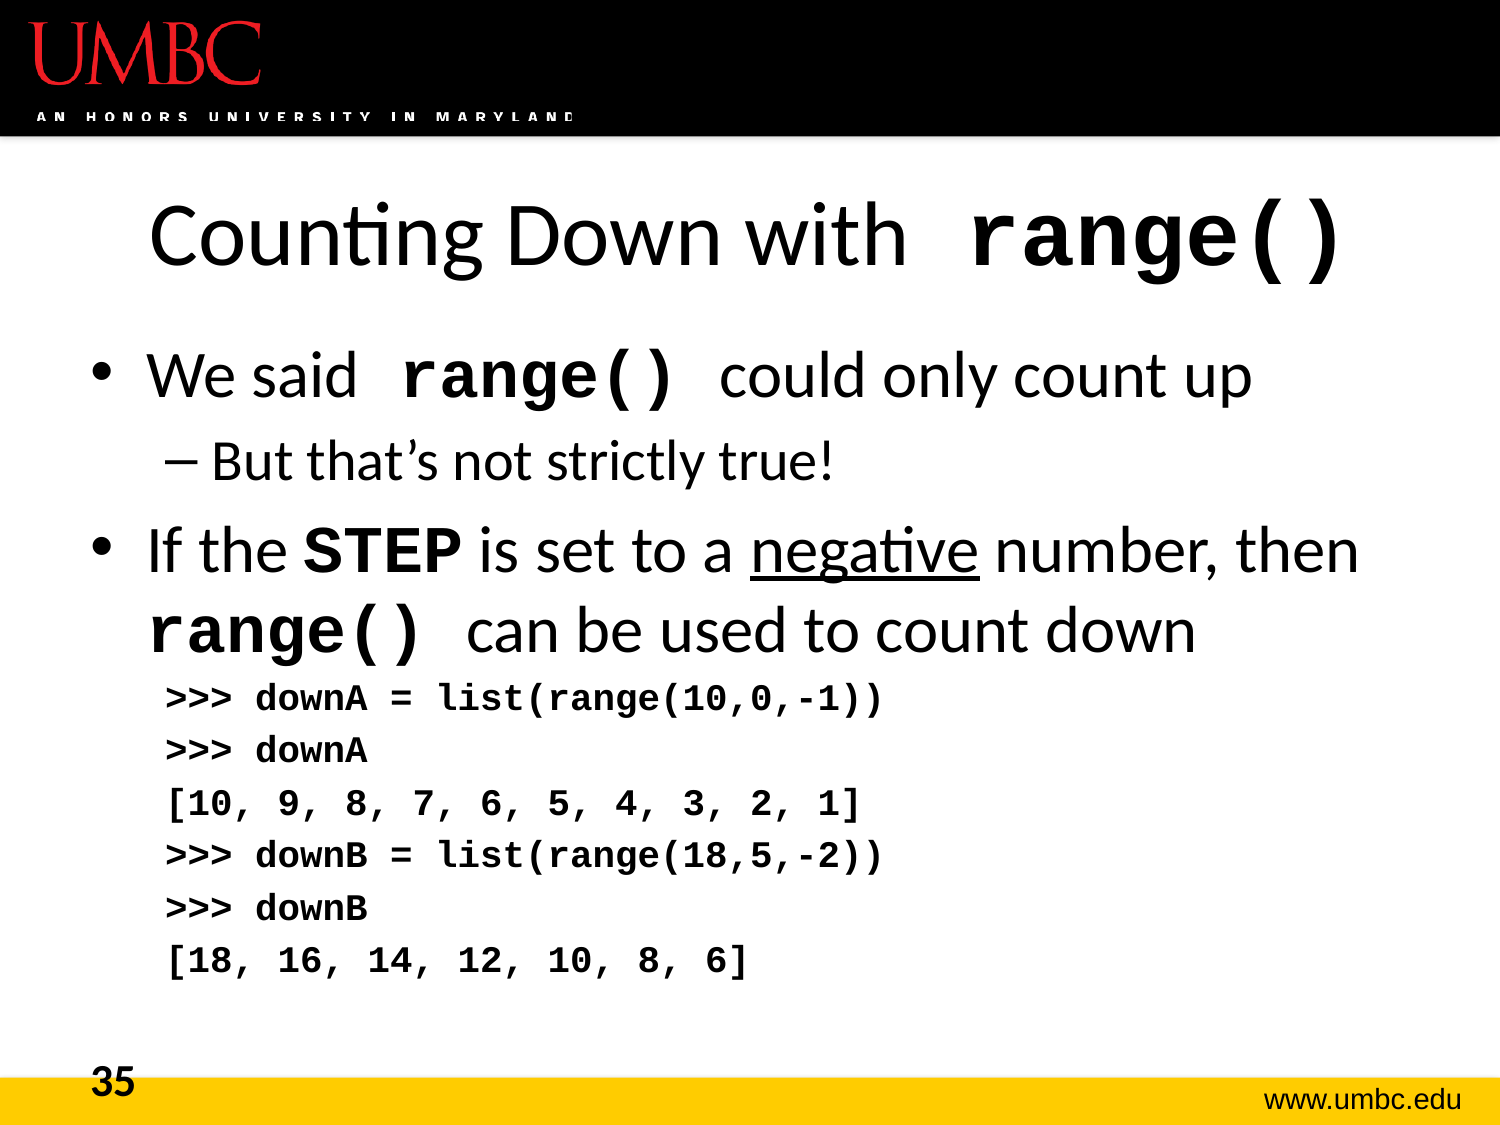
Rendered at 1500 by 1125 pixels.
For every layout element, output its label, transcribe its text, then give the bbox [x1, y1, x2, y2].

list We said range() could only count up But that’s not strictly true! If the STEP is set to a negative number, then range() can be used to count down >>> downA = list(range(10,0,-1)) >>> downA [10, 9, 8, 7, 6, 5, 4, 3, 2, 1] >>> downB = list(range(18,5,-2)) >>> downB [18, 16, 14, 12, 10, 8, 6] [75, 323, 1425, 1005]
title Counting Down with range() [75, 135, 1425, 323]
slide_number 35 [75, 1042, 425, 1103]
